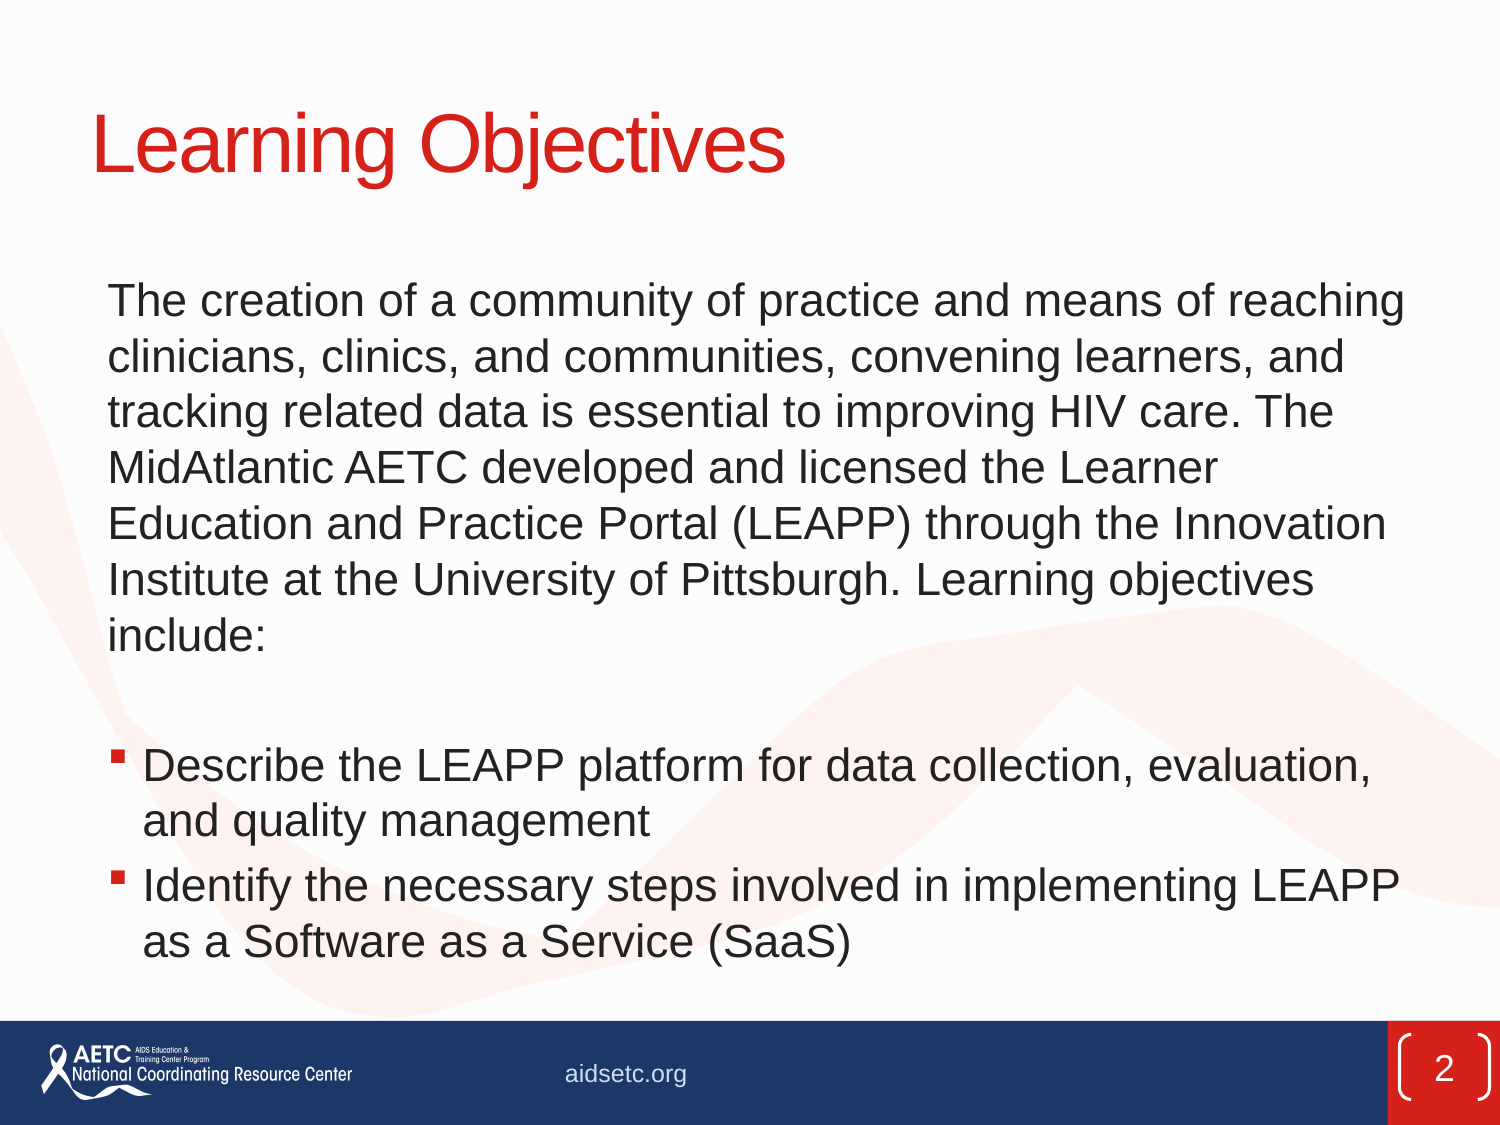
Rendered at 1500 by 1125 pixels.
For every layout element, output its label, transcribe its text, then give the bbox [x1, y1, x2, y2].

list The creation of a community of practice and means of reaching clinicians, clinics, and communities, convening learners, and tracking related data is essential to improving HIV care. The MidAtlantic AETC developed and licensed the Learner Education and Practice Portal (LEAPP) through the Innovation Institute at the University of Pittsburgh. Learning objectives include: Describe the LEAPP platform for data collection, evaluation, and quality management Identify the necessary steps involved in implementing LEAPP as a Software as a Service (SaaS) [75, 262, 1440, 979]
footer aidsetc.org [549, 1042, 1267, 1103]
picture [40, 1043, 353, 1101]
slide_number 2 [1397, 1032, 1492, 1101]
title Learning Objectives [75, 45, 1440, 233]
picture [0, 0, 1500, 1017]
